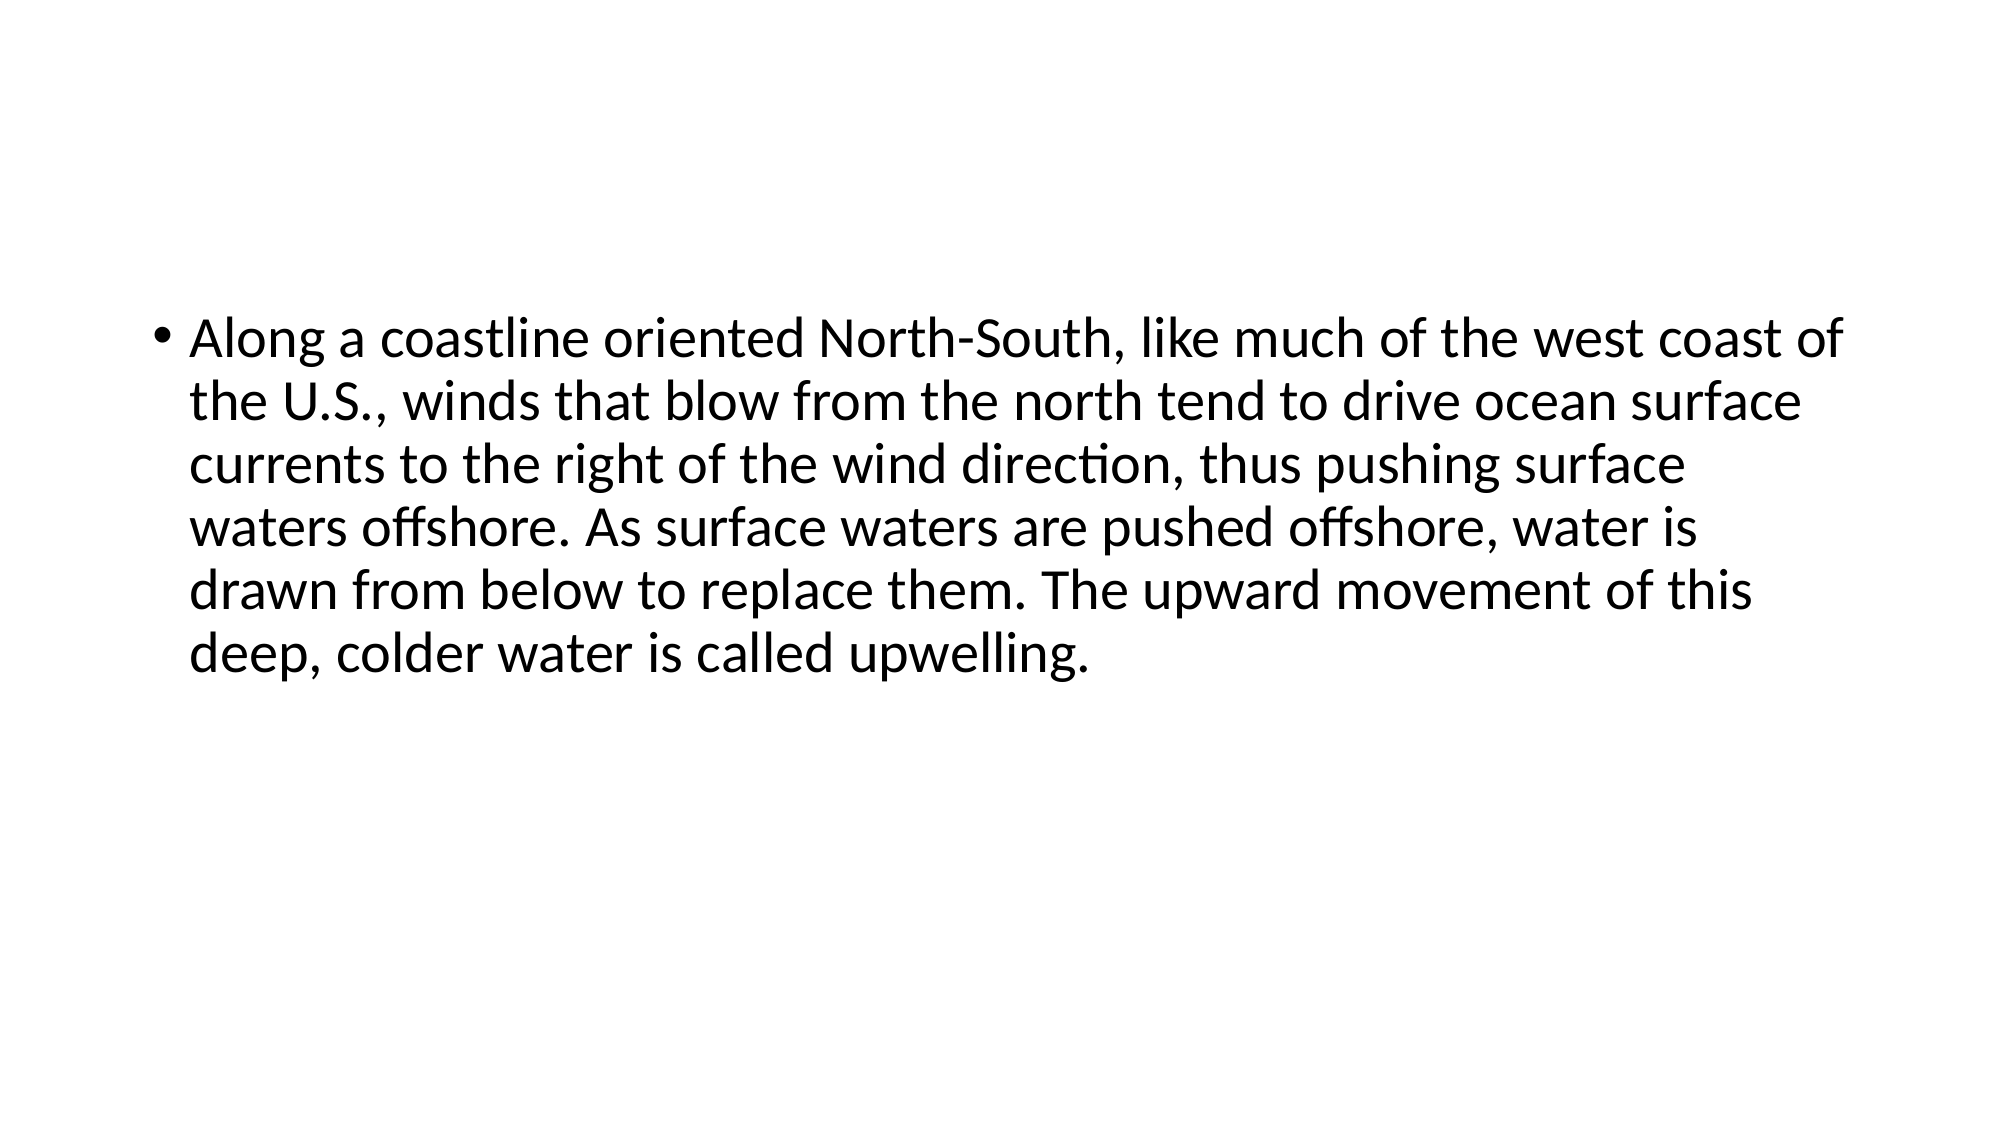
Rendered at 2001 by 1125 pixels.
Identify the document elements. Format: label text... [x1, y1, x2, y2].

list Along a coastline oriented North-South, like much of the west coast of the U.S., winds that blow from the north tend to drive ocean surface currents to the right of the wind direction, thus pushing surface waters offshore. As surface waters are pushed offshore, water is drawn from below to replace them. The upward movement of this deep, colder water is called upwelling. [137, 299, 1863, 1014]
